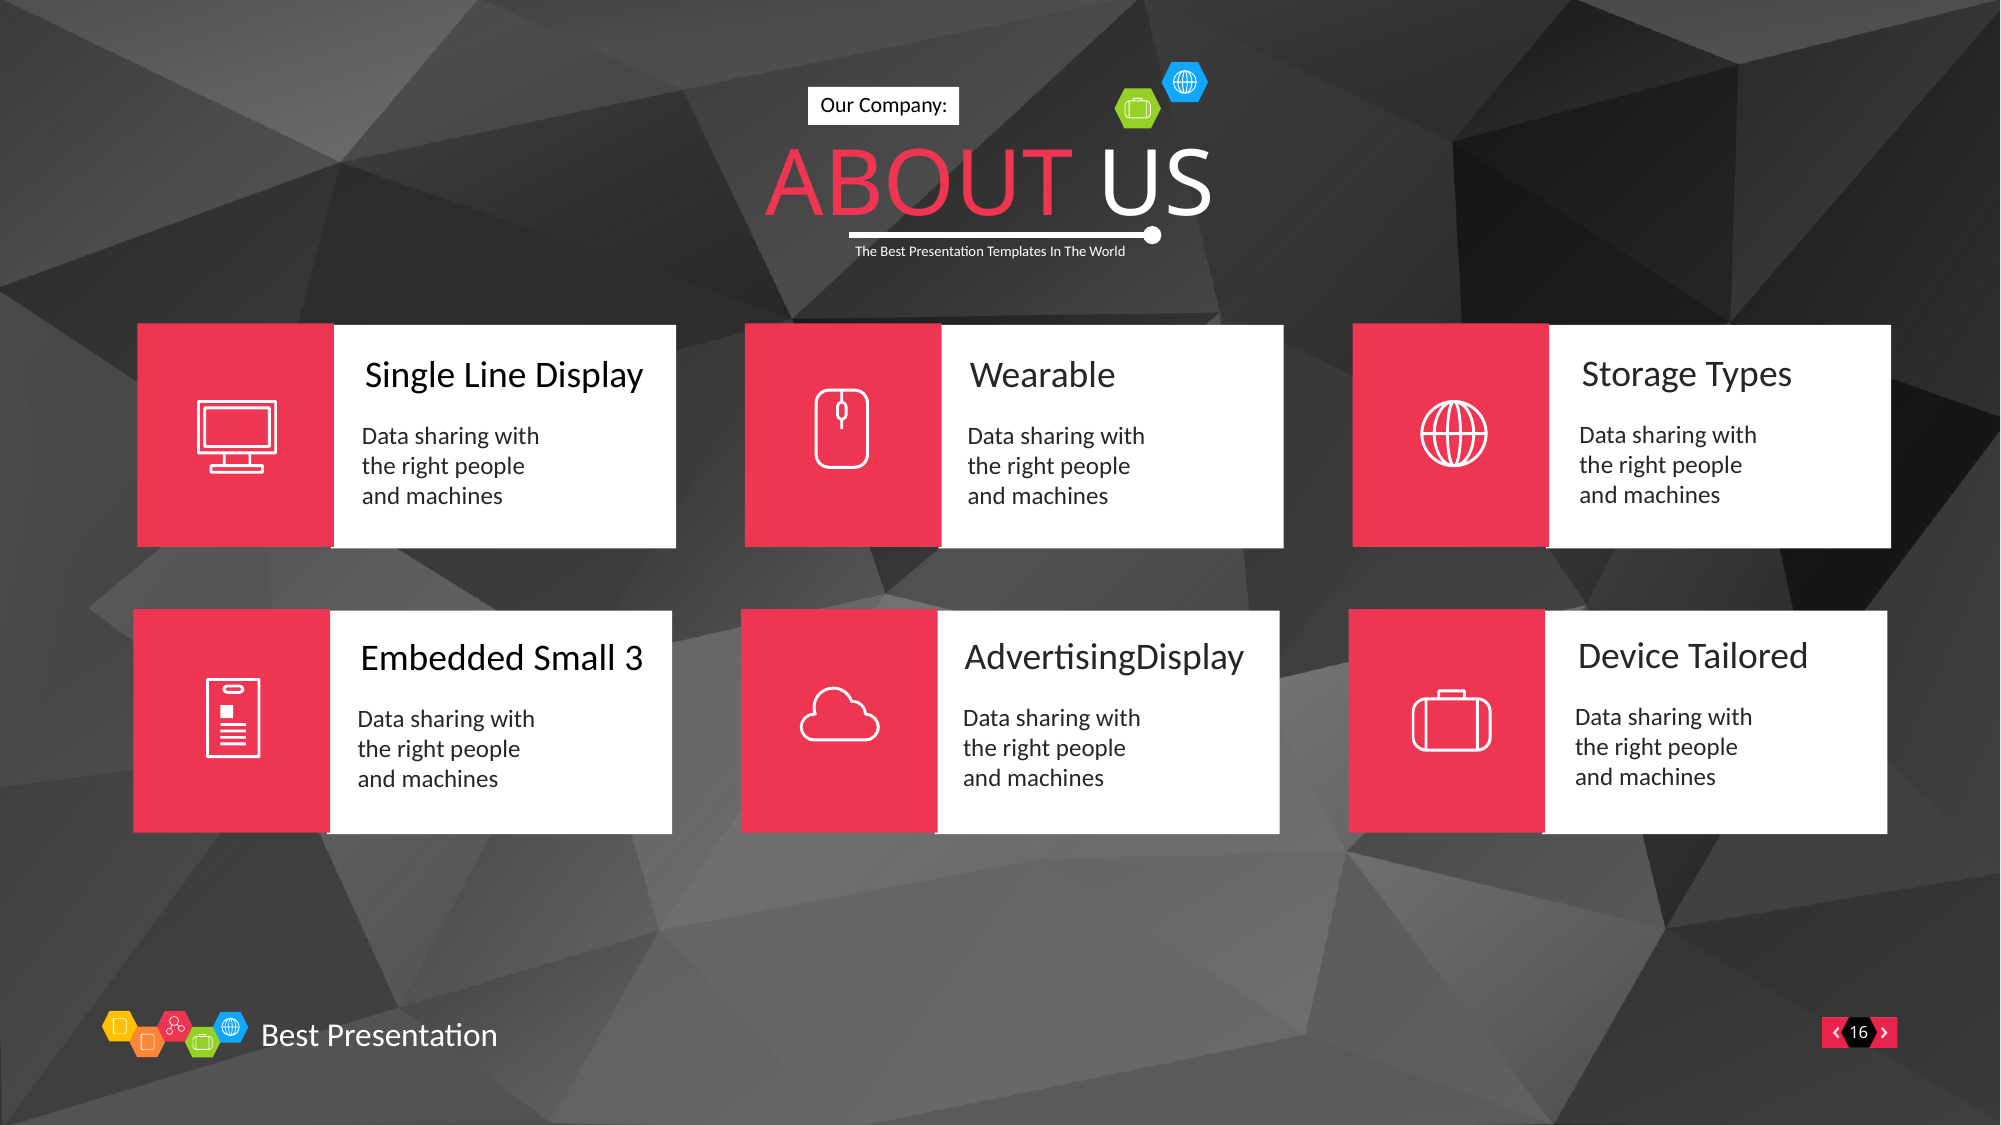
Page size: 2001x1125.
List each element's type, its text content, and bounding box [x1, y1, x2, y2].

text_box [342, 625, 661, 803]
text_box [101, 1010, 249, 1058]
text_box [948, 624, 1299, 803]
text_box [745, 323, 1284, 549]
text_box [1559, 623, 1826, 801]
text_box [741, 609, 1280, 835]
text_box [1564, 341, 1809, 519]
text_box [1822, 1014, 1898, 1050]
picture [0, 0, 2001, 1125]
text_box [952, 342, 1186, 520]
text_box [133, 609, 673, 835]
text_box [346, 343, 662, 521]
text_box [1352, 323, 1892, 549]
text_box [137, 323, 677, 549]
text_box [1348, 609, 1888, 835]
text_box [796, 62, 1209, 267]
text_box Best Presentation [246, 1006, 514, 1061]
